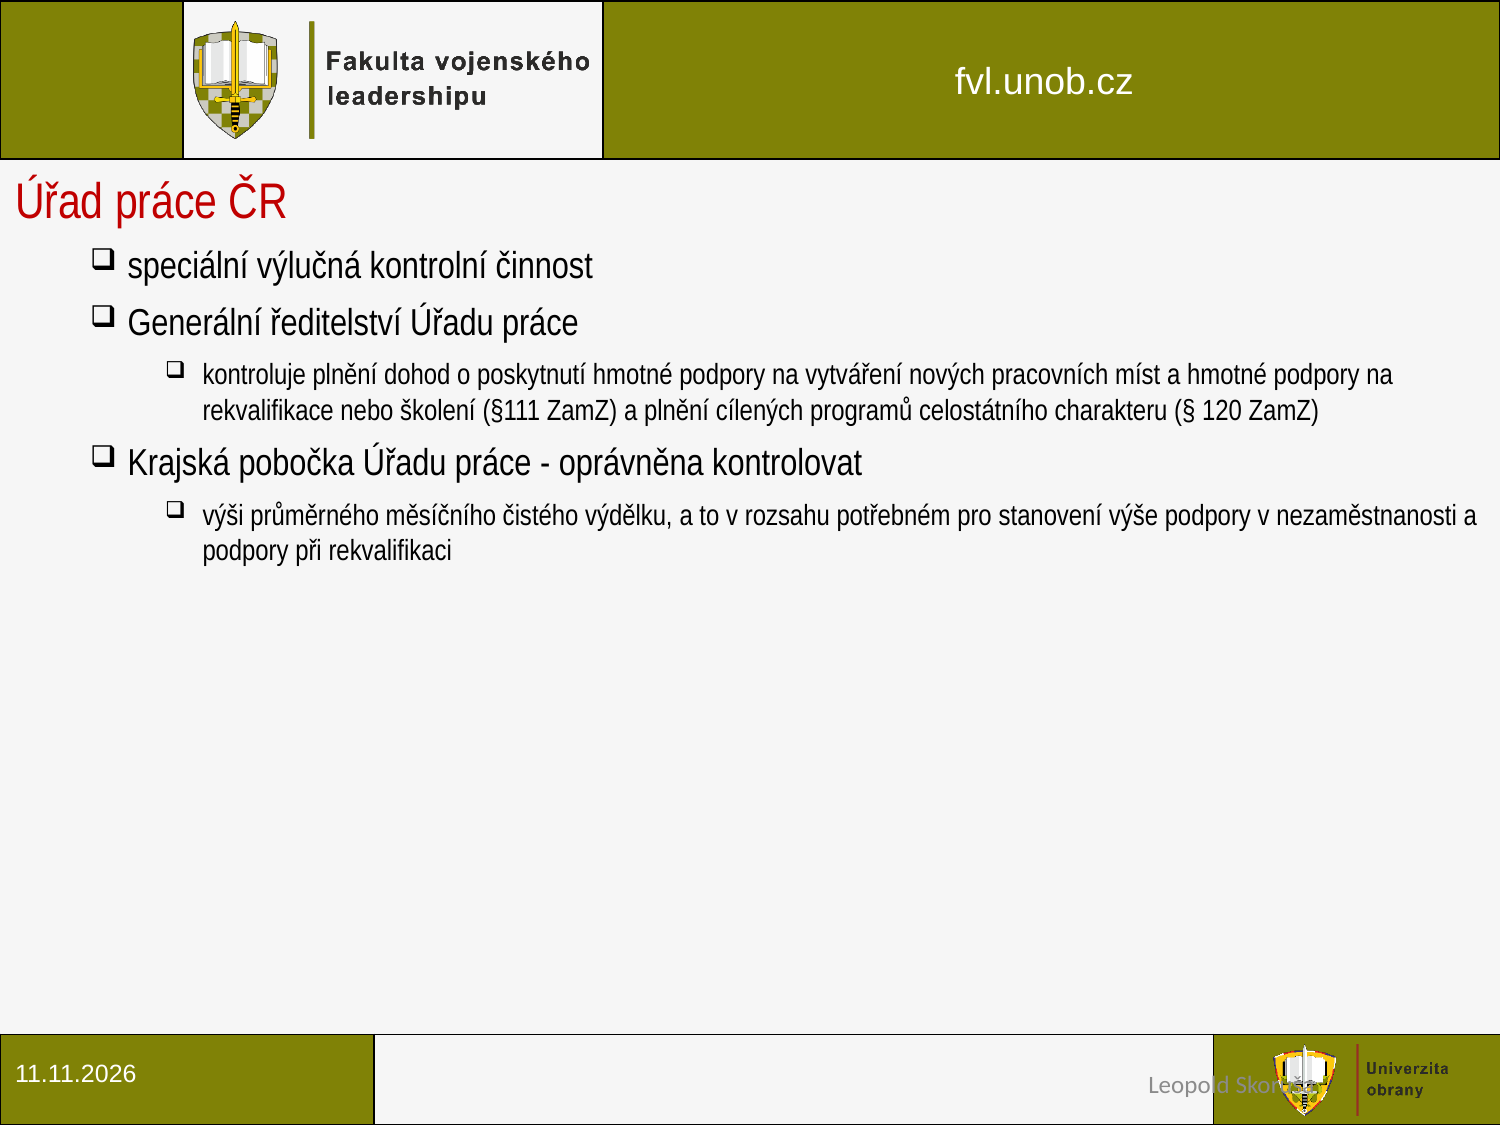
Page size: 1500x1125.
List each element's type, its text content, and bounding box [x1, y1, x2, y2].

footer Leopold Skoruša [963, 1042, 1500, 1125]
list Úřad práce ČR speciální výlučná kontrolní činnost Generální ředitelství Úřadu práce kontroluje plnění dohod o poskytnutí hmotné podpory na vytváření nových pracovních míst a hmotné podpory na rekvalifikace nebo školení (§111 ZamZ) a plnění cílených programů celostátního charakteru (§ 120 ZamZ) Krajská pobočka Úřadu práce - oprávněna kontrolovat výši průměrného měsíčního čistého výdělku, a to v rozsahu potřebném pro stanovení výše podpory v nezaměstnanosti a podpory při rekvalifikaci [0, 160, 1500, 1012]
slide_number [0, 1042, 350, 1103]
picture [193, 21, 589, 139]
